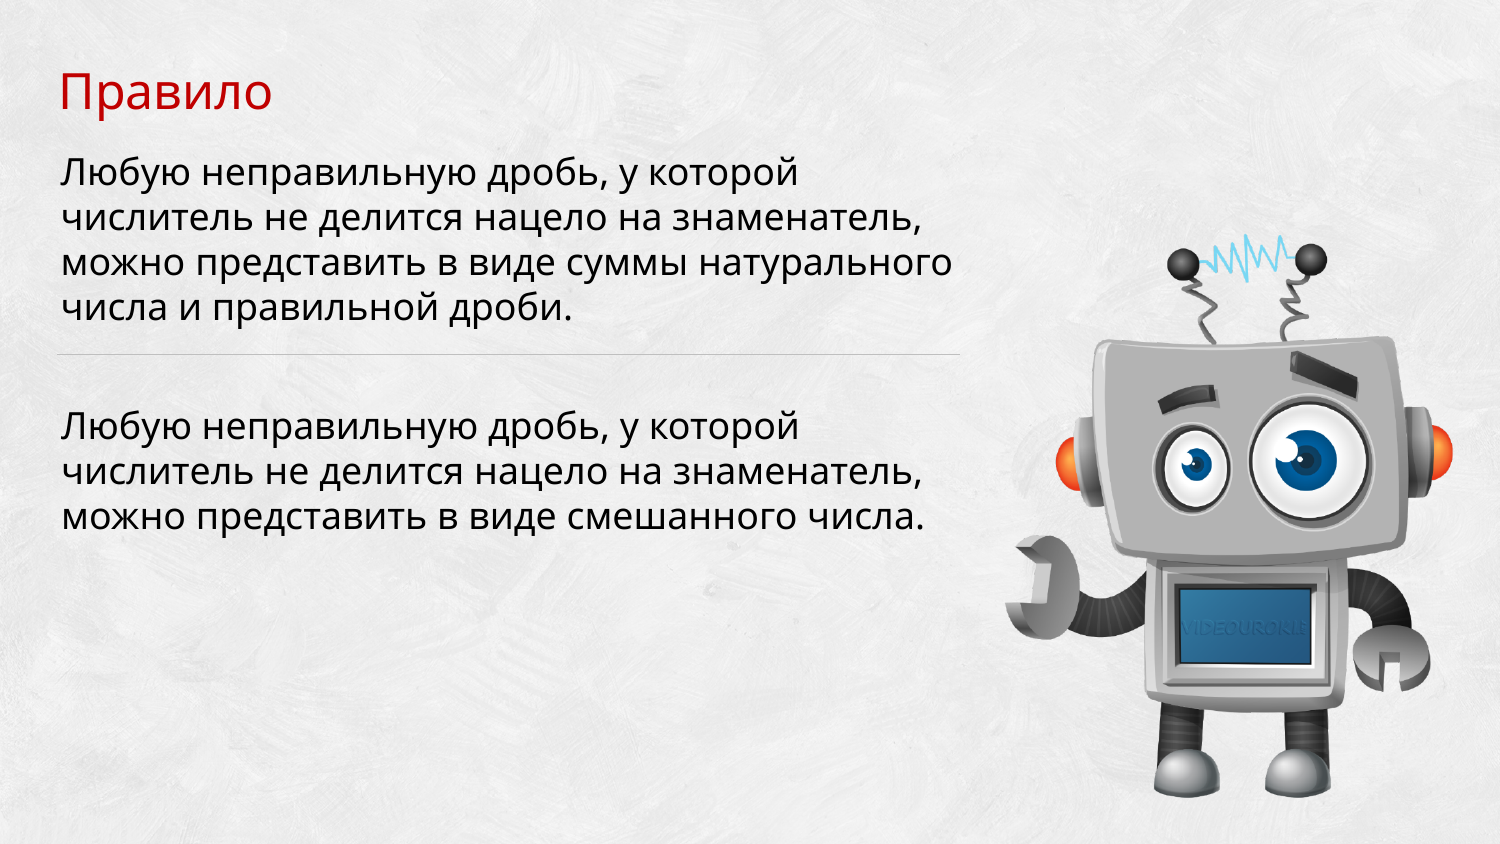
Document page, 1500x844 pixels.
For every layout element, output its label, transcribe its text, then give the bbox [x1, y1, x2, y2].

text_box Любую неправильную дробь, у которой числитель не делится нацело на знаменатель, можно представить в виде суммы натурального числа и правильной дроби. [60, 147, 961, 328]
picture [0, 0, 1500, 844]
text_box Правило [58, 59, 962, 120]
text_box Любую неправильную дробь, у которой числитель не делится нацело на знаменатель, можно представить в виде смешанного числа. [61, 402, 961, 538]
